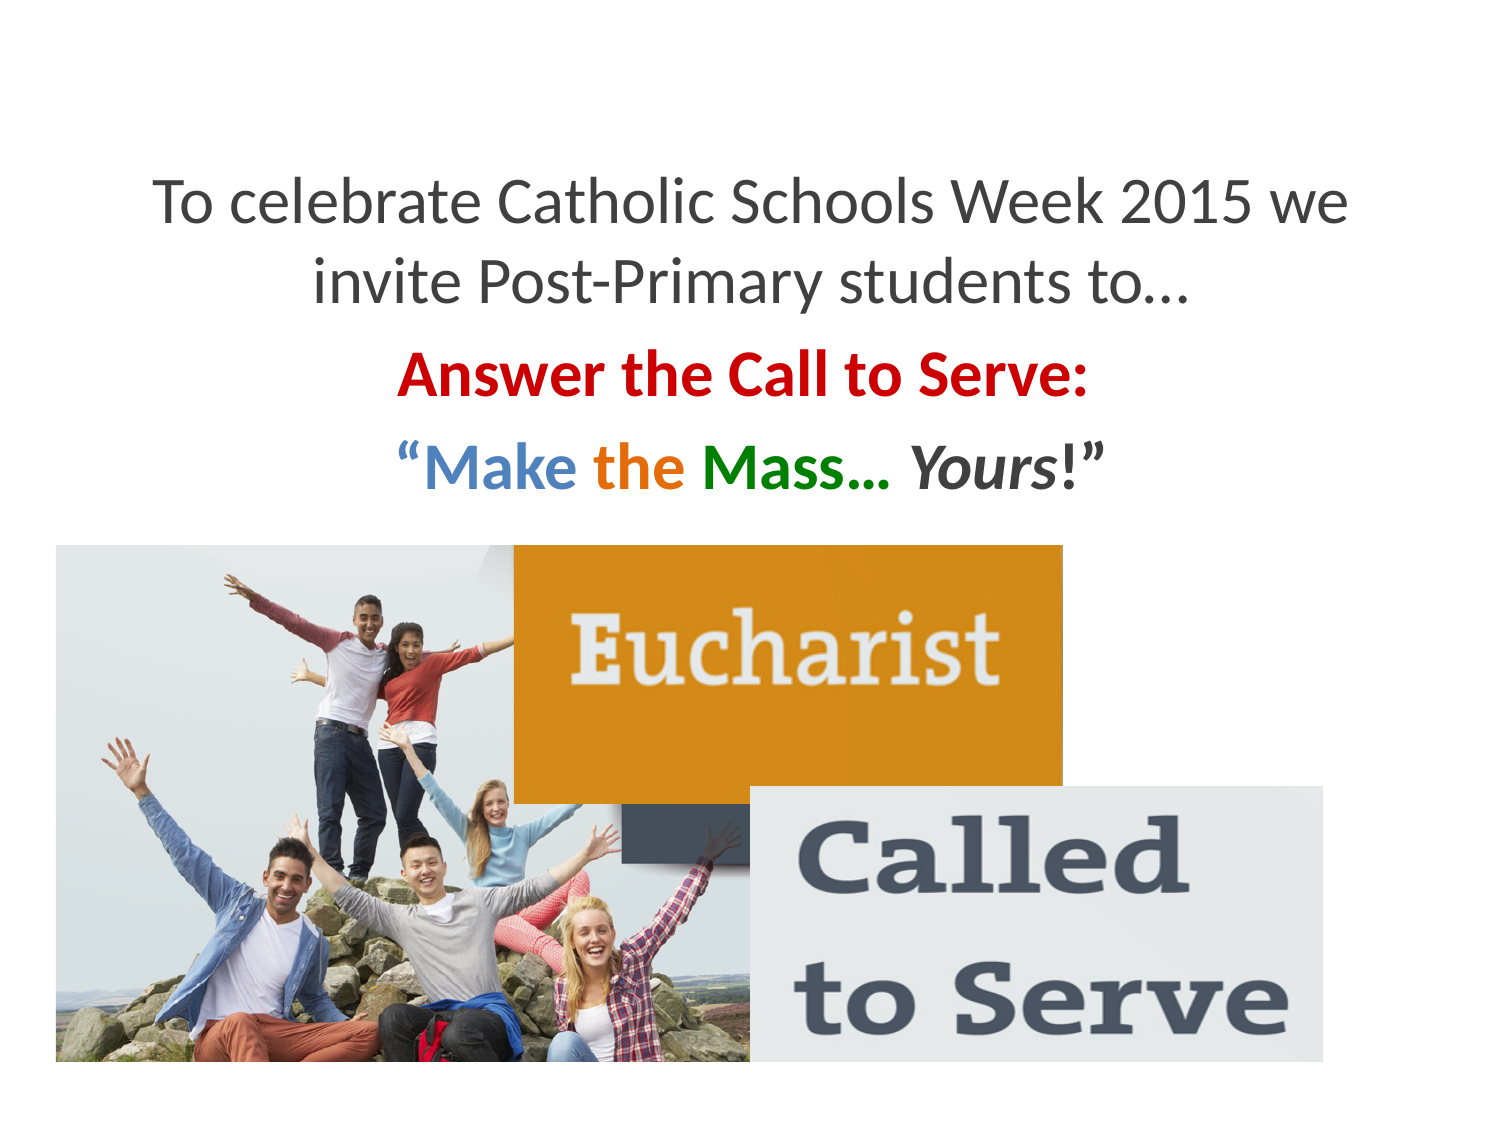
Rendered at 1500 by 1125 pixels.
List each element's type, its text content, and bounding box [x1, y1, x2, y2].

list To celebrate Catholic Schools Week 2015 we invite Post-Primary students to… Answer the Call to Serve: “Make the Mass… Yours!” [76, 149, 1427, 563]
picture [55, 545, 1324, 1062]
